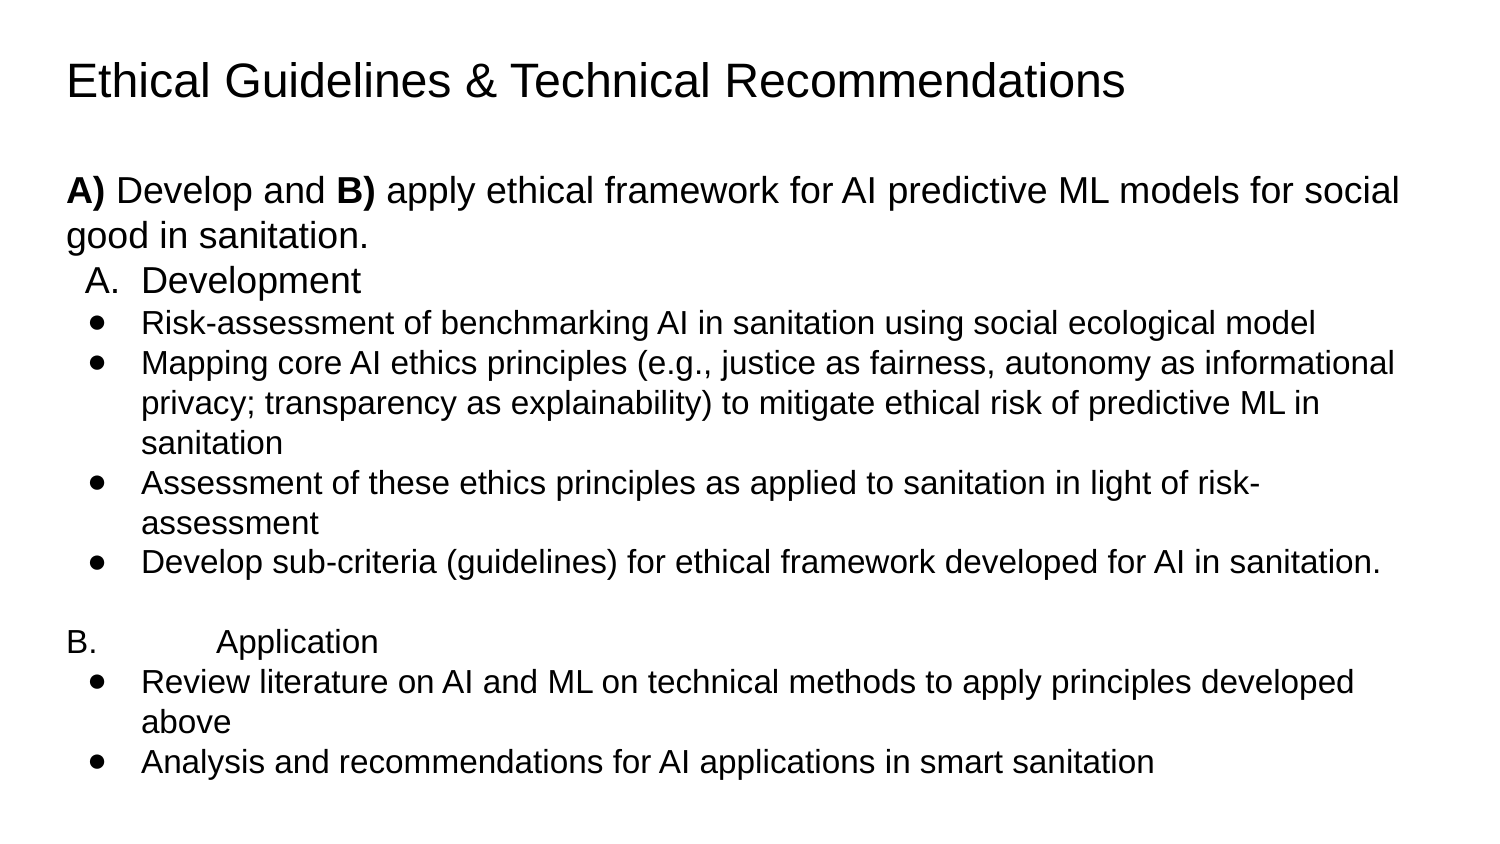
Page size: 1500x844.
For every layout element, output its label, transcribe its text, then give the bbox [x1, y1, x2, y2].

title Ethical Guidelines & Technical Recommendations [51, 33, 1449, 123]
list A) Develop and B) apply ethical framework for AI predictive ML models for social good in sanitation. Development Risk-assessment of benchmarking AI in sanitation using social ecological model Mapping core AI ethics principles (e.g., justice as fairness, autonomy as informational privacy; transparency as explainability) to mitigate ethical risk of predictive ML in sanitation Assessment of these ethics principles as applied to sanitation in light of risk-assessment Develop sub-criteria (guidelines) for ethical framework developed for AI in sanitation. B. Application Review literature on AI and ML on technical methods to apply principles developed above Analysis and recommendations for AI applications in smart sanitation [51, 151, 1449, 827]
